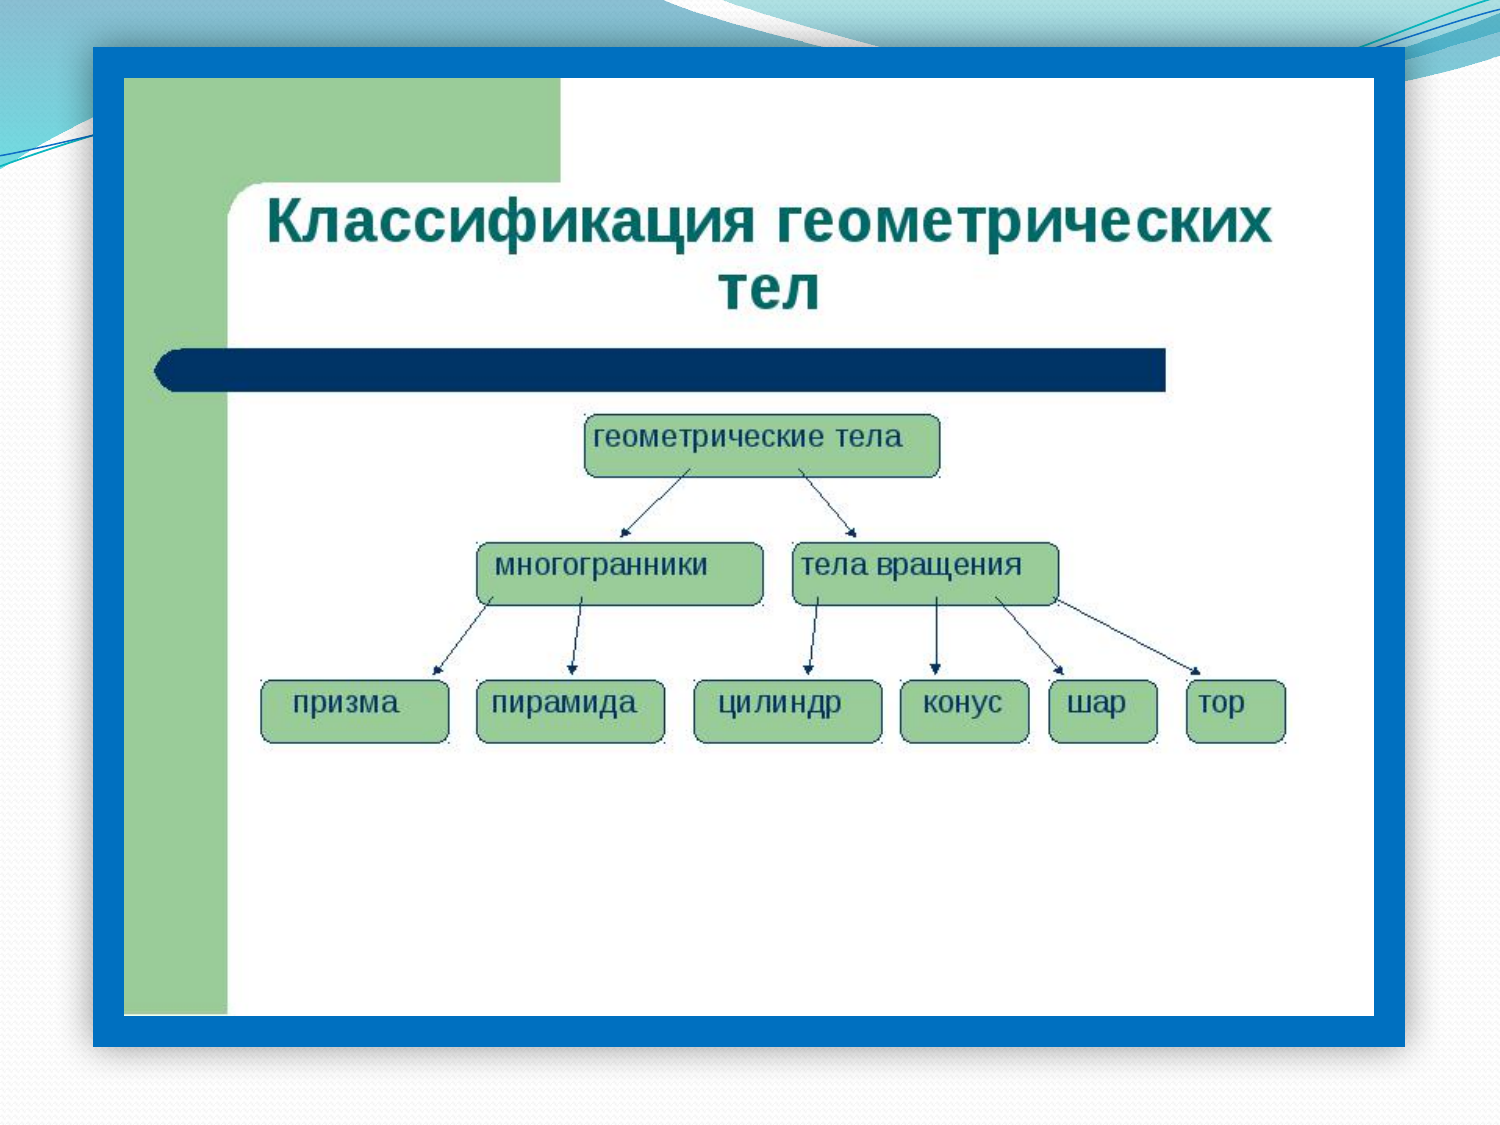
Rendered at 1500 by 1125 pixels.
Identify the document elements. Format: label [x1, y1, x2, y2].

picture [123, 77, 1375, 1016]
